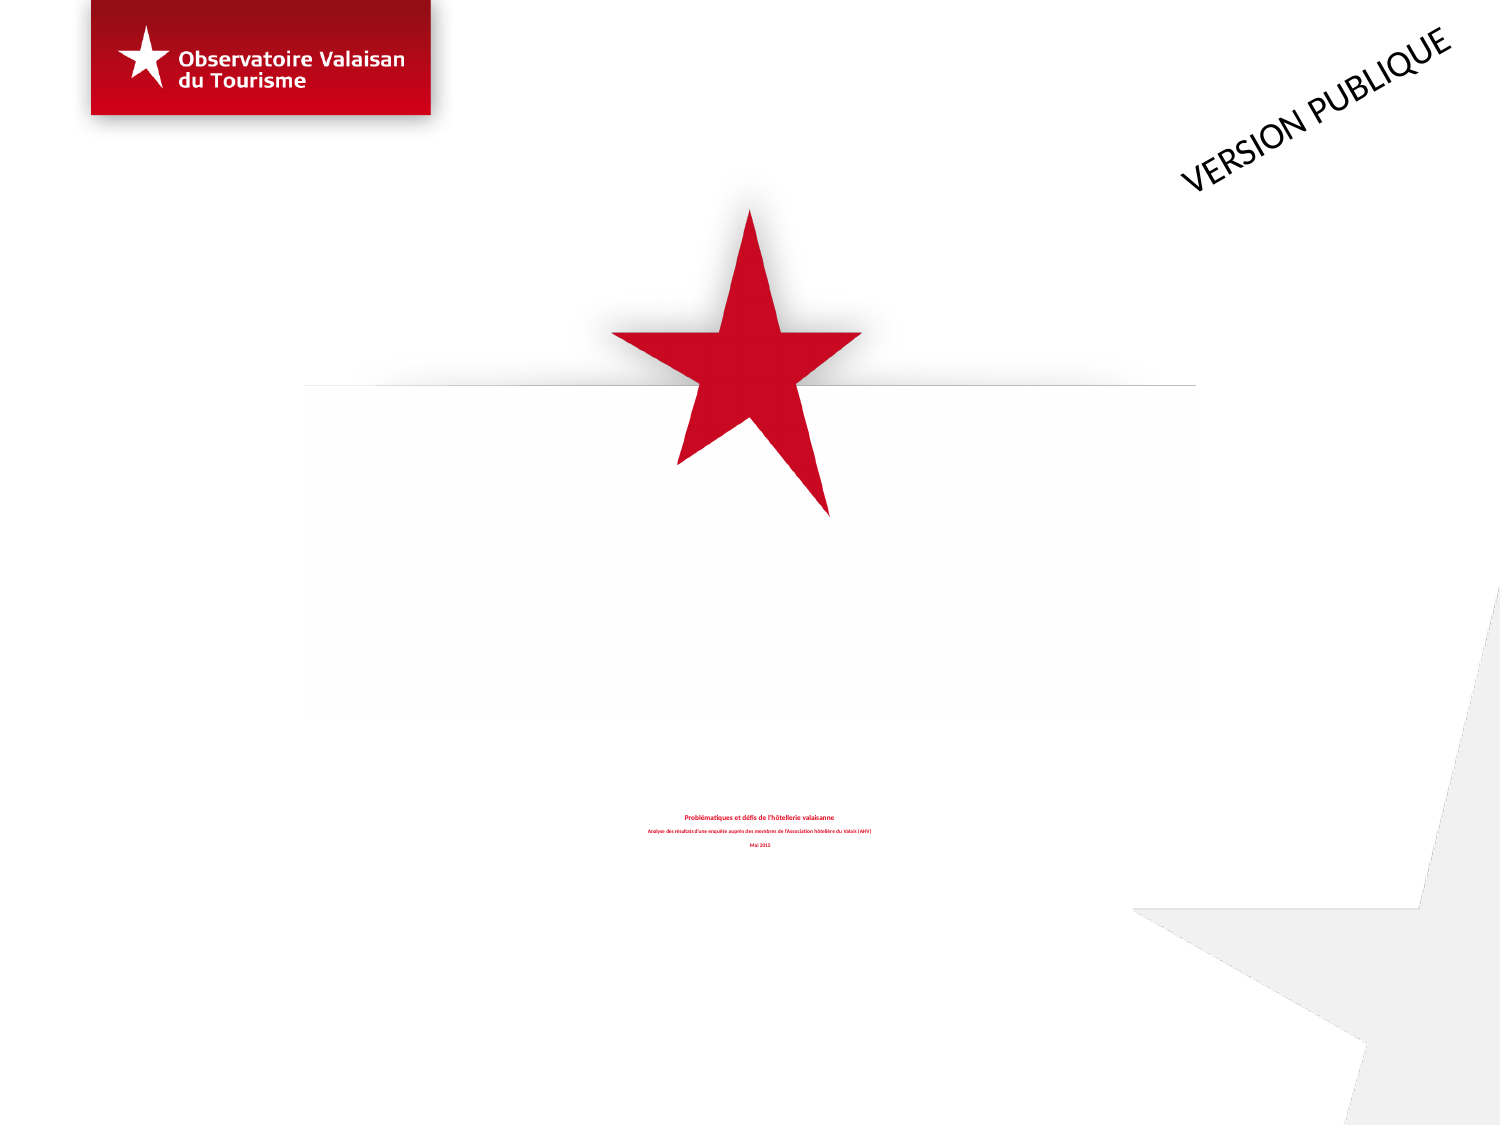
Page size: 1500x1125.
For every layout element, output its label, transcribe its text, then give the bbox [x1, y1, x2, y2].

title Problématiques et défis de l’hôtellerie valaisanne Analyse des résultats d’une enquête auprès des membres de l’Association hôtelière du Valais (AHV) Mai 2015 [81, 745, 1439, 920]
picture [0, 0, 1500, 1125]
text_box VERSION PUBLIQUE [1200, 0, 1474, 210]
